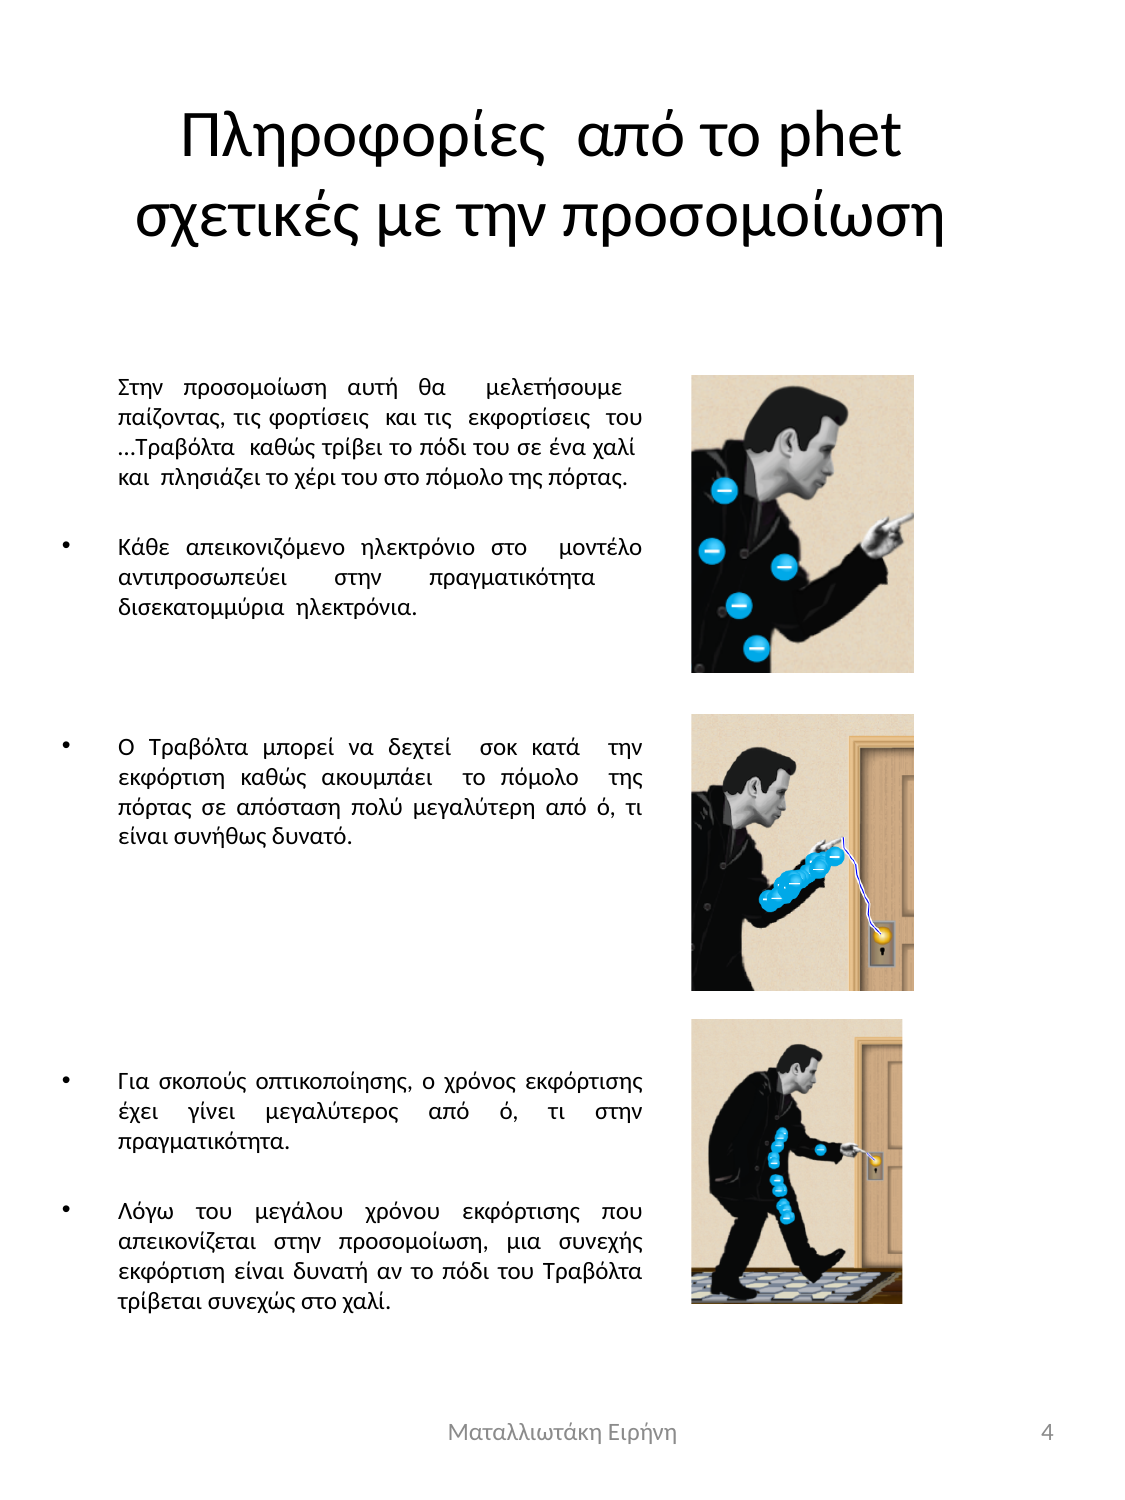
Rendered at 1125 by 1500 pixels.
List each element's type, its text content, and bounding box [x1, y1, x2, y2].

picture [691, 714, 915, 991]
footer Ματαλλιωτάκη Ειρήνη [384, 1390, 741, 1471]
picture [691, 1019, 903, 1304]
picture [691, 374, 915, 673]
slide_number 4 [806, 1390, 1069, 1471]
title Πληροφορίες από το phet σχετικές με την προσομοίωση [93, 128, 989, 211]
list Στην προσομοίωση αυτή θα μελετήσουμε παίζοντας, τις φορτίσεις και τις εκφορτίσεις του …Τραβόλτα καθώς τρίβει το πόδι του σε ένα χαλί και πλησιάζει το χέρι του στο πόμολο της πόρτας. Κάθε απεικονιζόμενο ηλεκτρόνιο στο μοντέλο αντιπροσωπεύει στην πραγματικότητα δισεκατομμύρια ηλεκτρόνια. Ο Τραβόλτα μπορεί να δεχτεί σοκ κατά την εκφόρτιση καθώς ακουμπάει το πόμολο της πόρτας σε απόσταση πολύ μεγαλύτερη από ό, τι είναι συνήθως δυνατό. Για σκοπούς οπτικοποίησης, ο χρόνος εκφόρτισης έχει γίνει μεγαλύτερος από ό, τι στην πραγματικότητα. Λόγω του μεγάλου χρόνου εκφόρτισης που απεικονίζεται στην προσομοίωση, μια συνεχής εκφόρτιση είναι δυνατή αν το πόδι του Τραβόλτα τρίβεται συνεχώς στο χαλί. [46, 328, 659, 1372]
